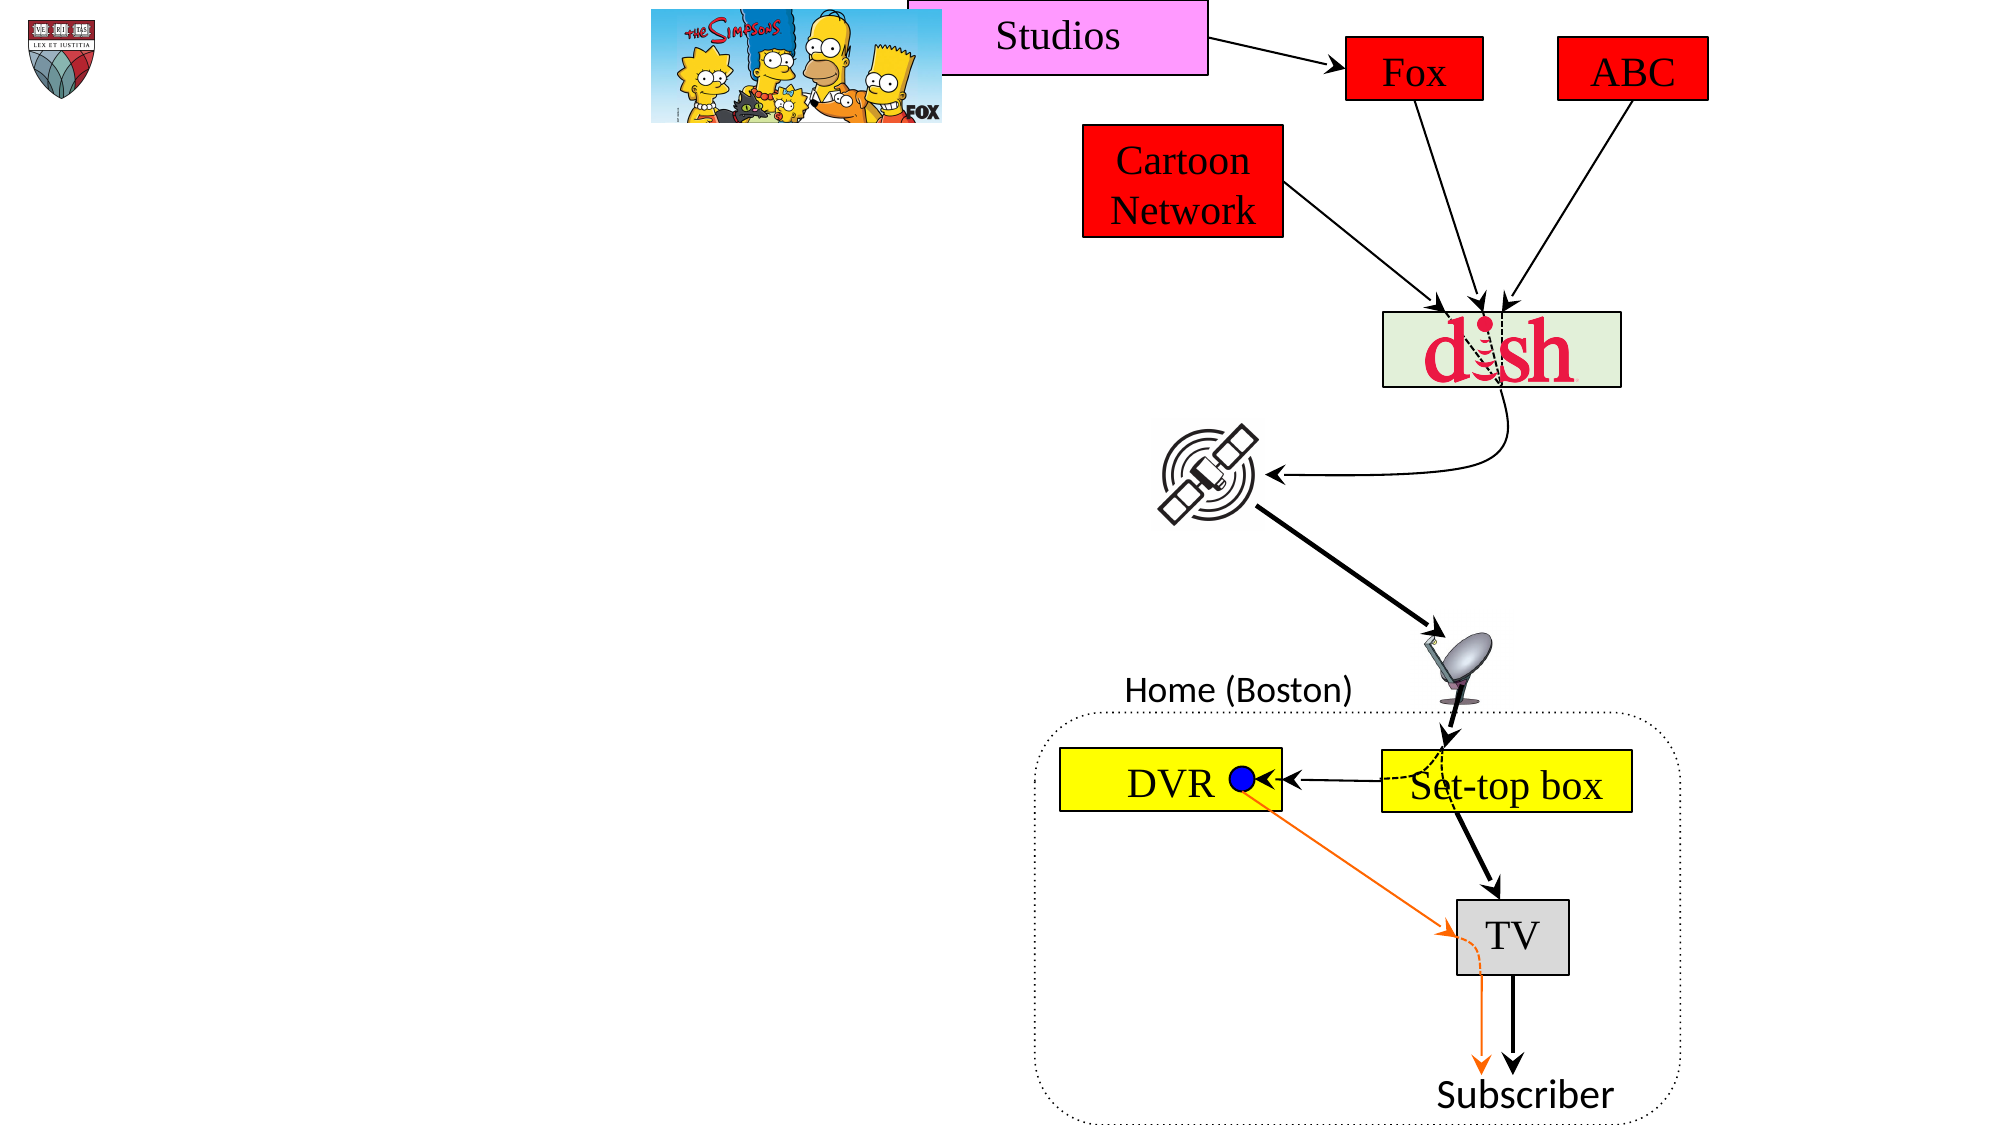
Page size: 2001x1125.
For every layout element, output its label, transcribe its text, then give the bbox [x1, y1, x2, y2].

text_box [1265, 389, 1510, 486]
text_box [1276, 757, 1423, 972]
picture [651, 9, 942, 123]
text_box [1461, 140, 1674, 272]
text_box Cartoon Network [1083, 125, 1284, 238]
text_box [1444, 684, 1463, 749]
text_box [1434, 834, 1523, 879]
text_box Studios [908, 0, 1209, 75]
picture [1410, 609, 1514, 713]
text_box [1342, 171, 1461, 241]
text_box [1034, 711, 1681, 1125]
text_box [1256, 505, 1446, 638]
text_box Fox [1345, 37, 1484, 100]
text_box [1283, 181, 1446, 313]
text_box [1383, 313, 1501, 388]
text_box ABC [1558, 37, 1709, 100]
text_box [1503, 312, 1621, 388]
picture [28, 20, 95, 99]
picture [1151, 418, 1265, 531]
text_box [1448, 312, 1482, 316]
text_box Home (Boston) [1109, 657, 1369, 712]
picture [1425, 316, 1579, 383]
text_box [1208, 37, 1346, 69]
text_box [1485, 312, 1501, 316]
